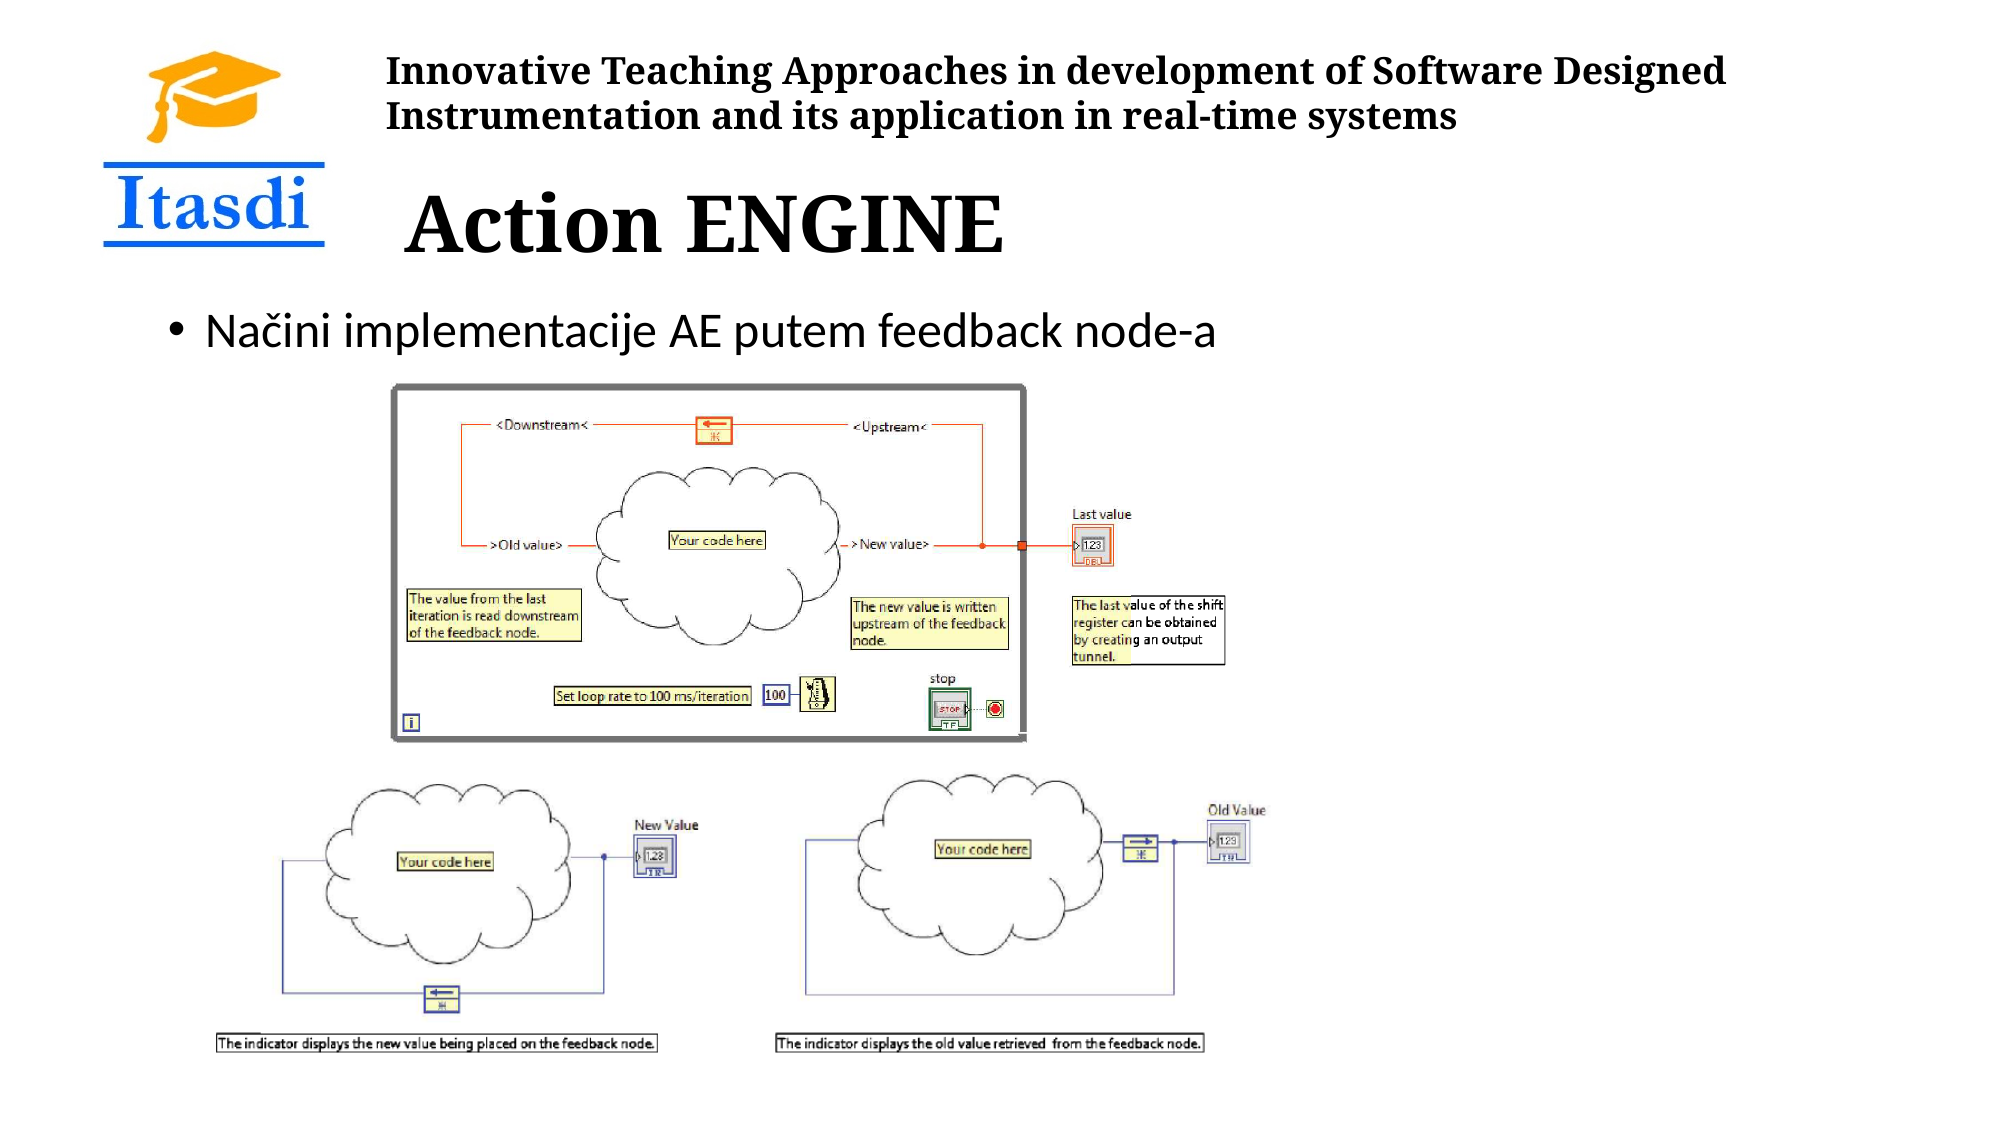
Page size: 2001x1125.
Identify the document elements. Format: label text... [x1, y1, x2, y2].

title Action ENGINE [389, 177, 1863, 278]
picture [186, 358, 1294, 1075]
list Načini implementacije AE putem feedback node-a [152, 296, 1871, 1011]
picture [85, 23, 347, 269]
text_box Innovative Teaching Approaches in development of Software Designed Instrumentation and its application in real-time systems [371, 40, 1929, 145]
